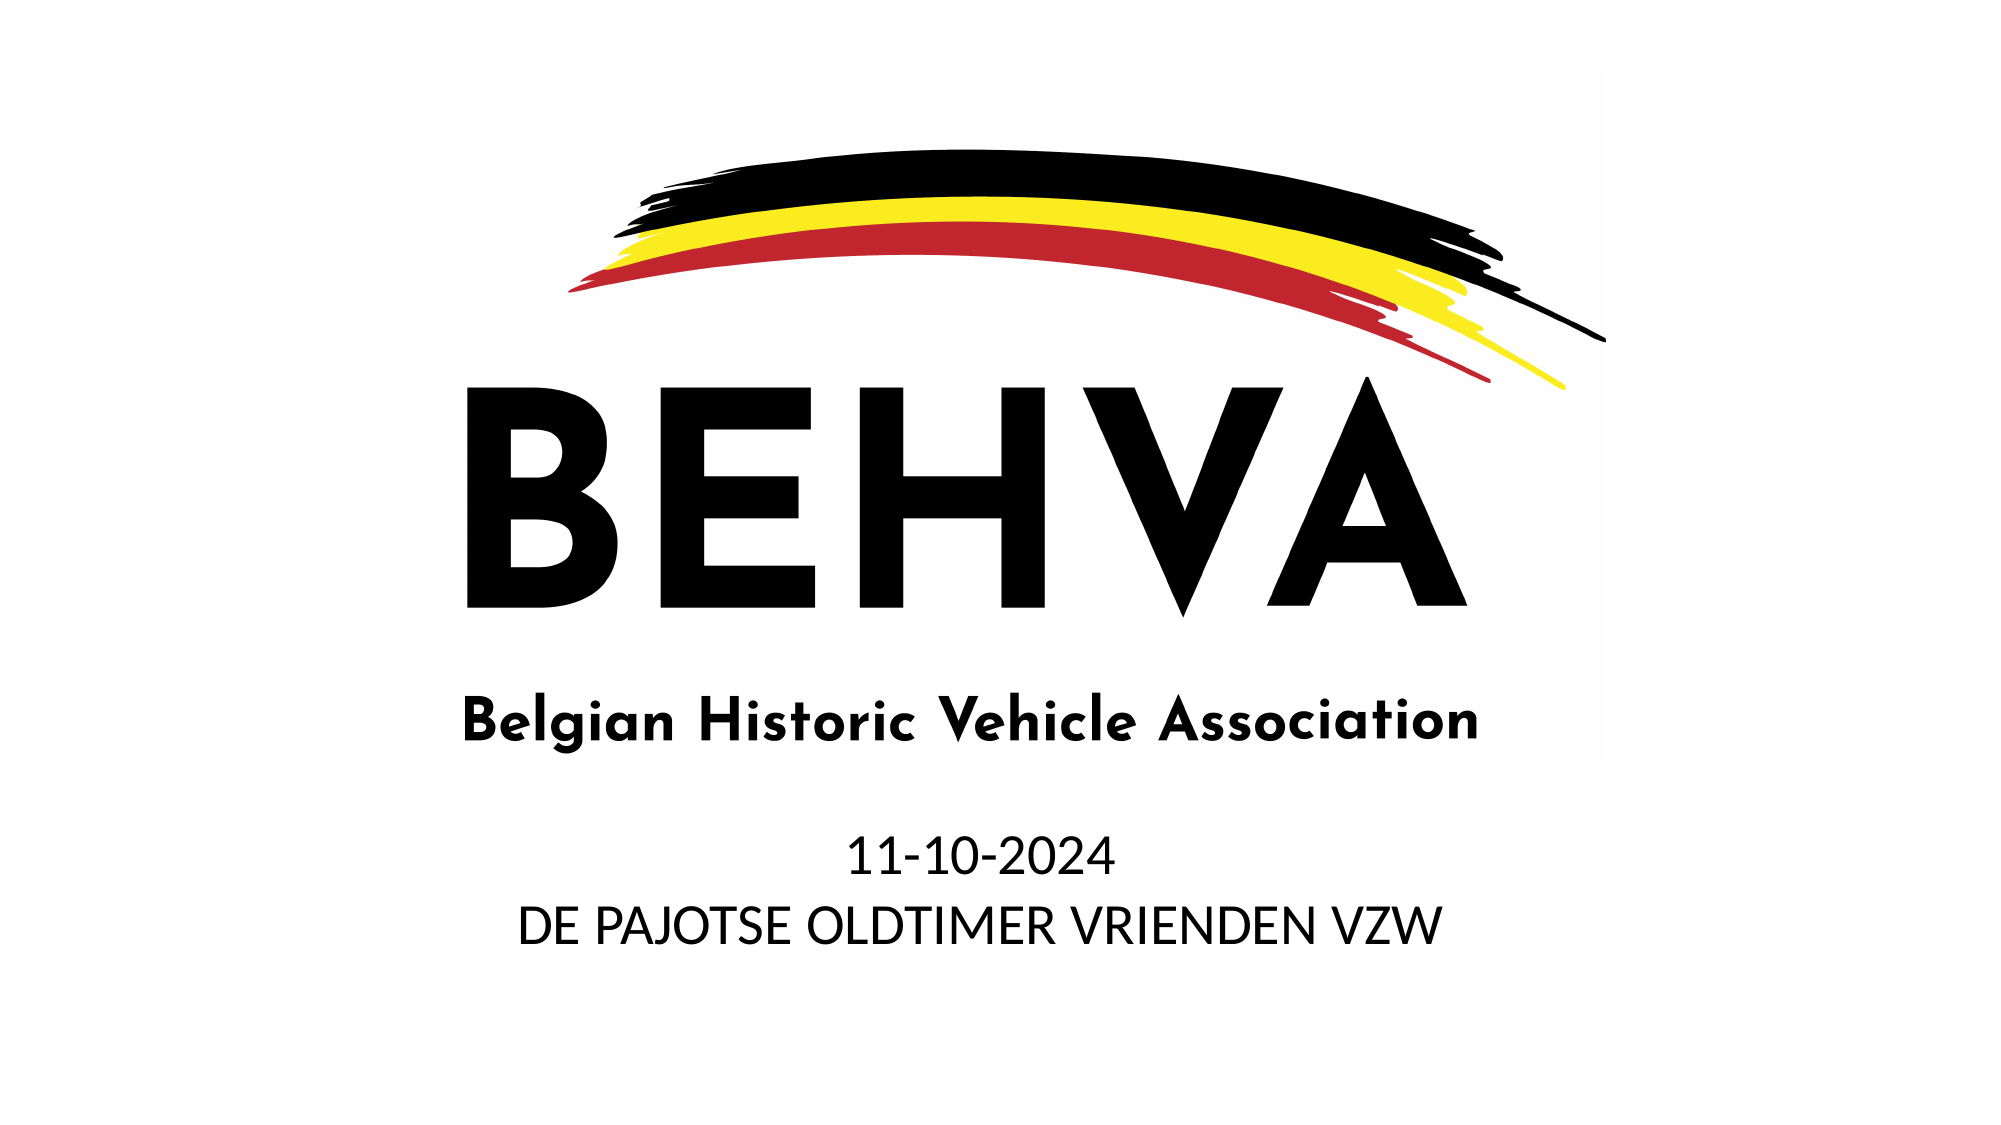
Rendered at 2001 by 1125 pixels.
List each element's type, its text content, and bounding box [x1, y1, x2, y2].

picture [447, 65, 1606, 761]
text_box 11-10-2024 DE PAJOTSE OLDTIMER VRIENDEN VZW [287, 808, 1673, 1034]
